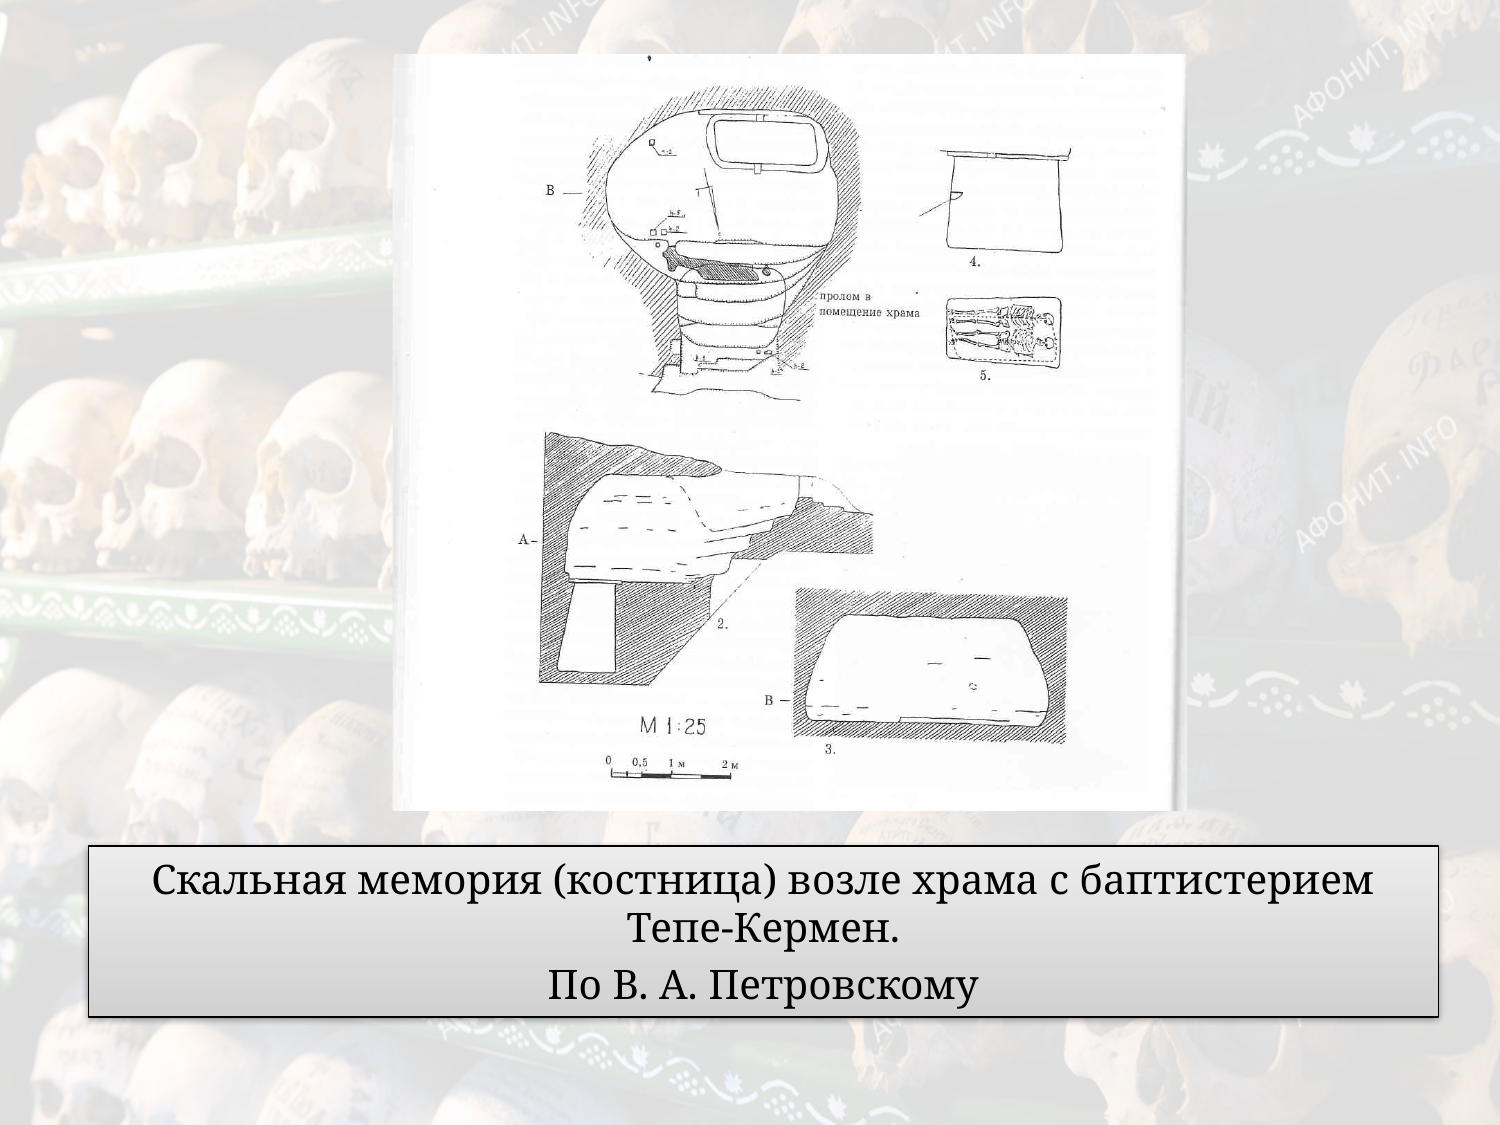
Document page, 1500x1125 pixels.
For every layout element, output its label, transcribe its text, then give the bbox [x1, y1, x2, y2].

list Скальная мемория (костница) возле храма с баптистерием Тепе-Кермен. По В. А. Петровскому [88, 845, 1439, 1018]
picture [392, 54, 1188, 811]
